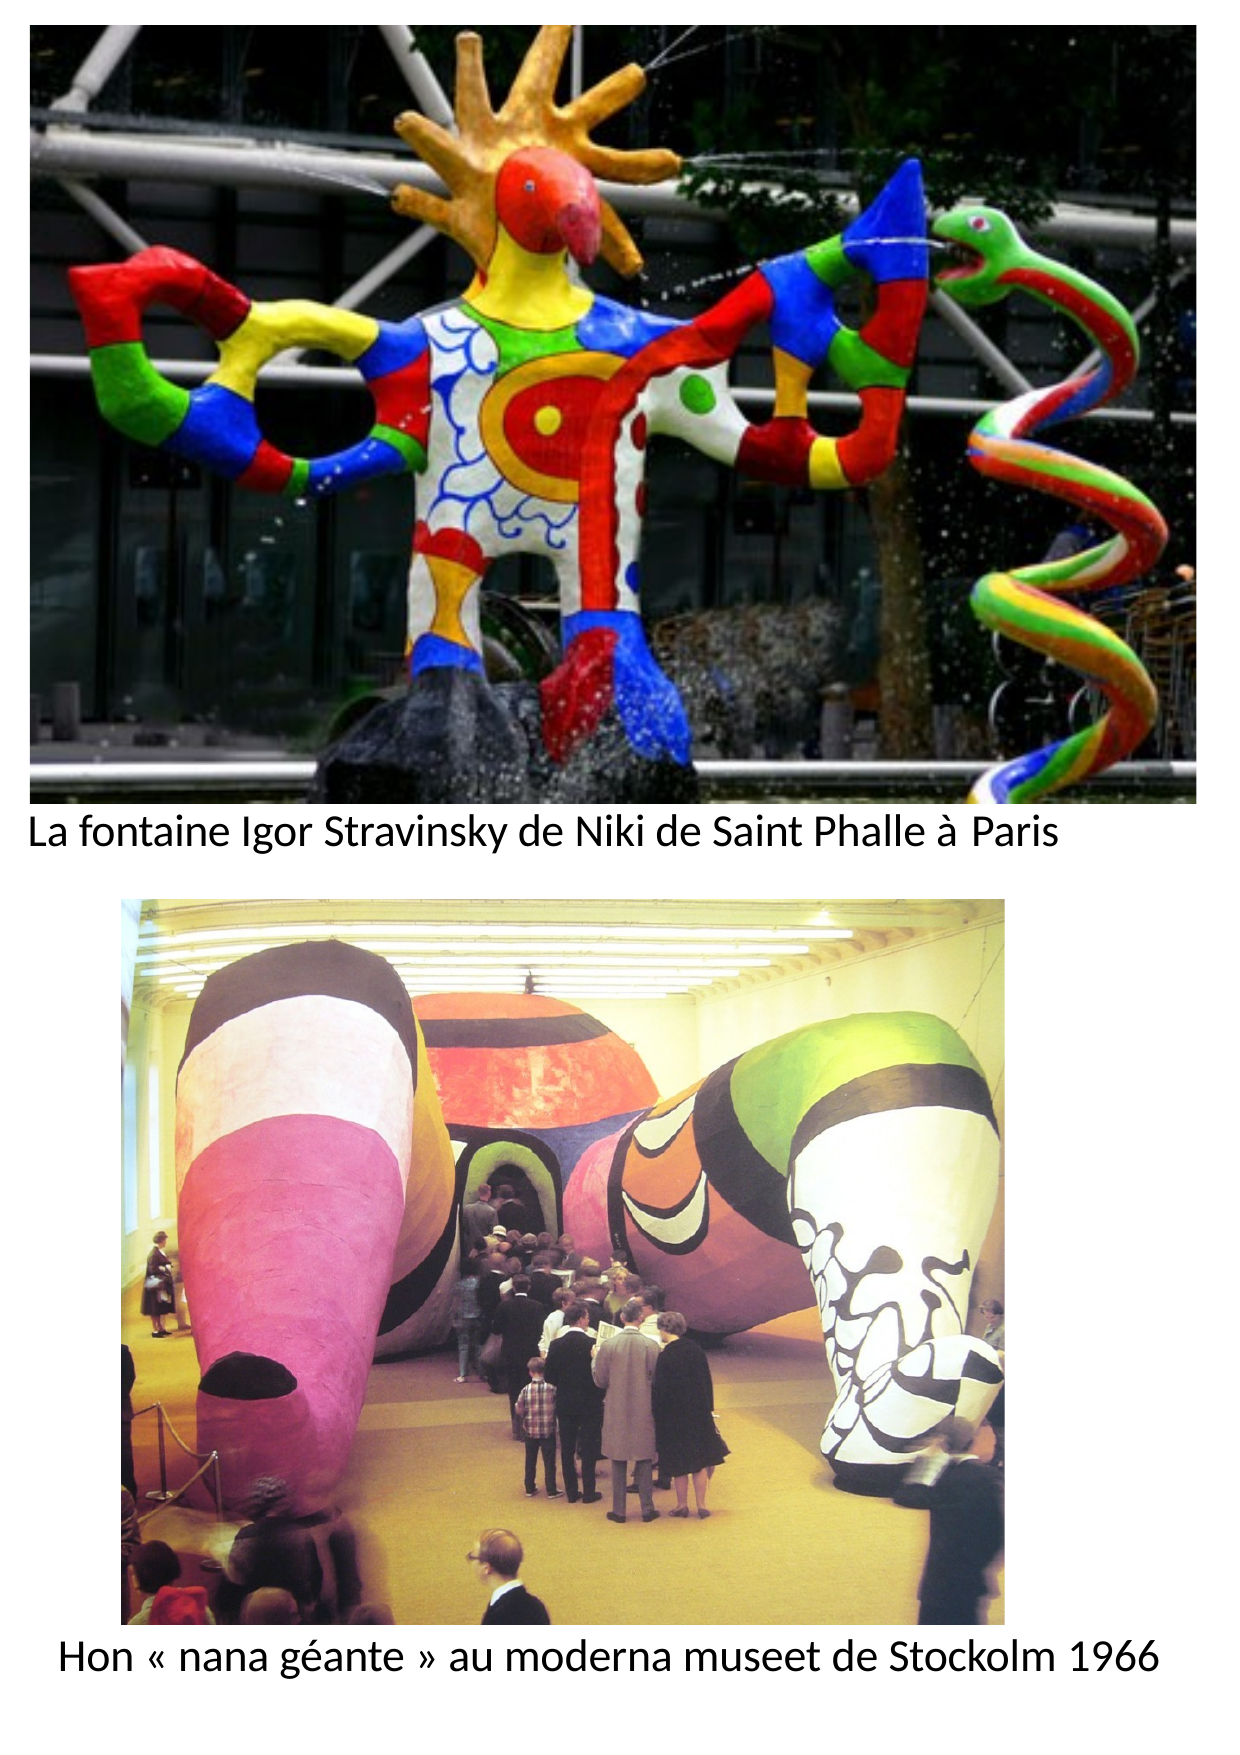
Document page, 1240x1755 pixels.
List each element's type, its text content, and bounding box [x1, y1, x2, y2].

text_box Hon « nana géante » au moderna museet de Stockolm 1966 [55, 1623, 1182, 1681]
text_box [29, 25, 1197, 804]
text_box [121, 899, 1005, 1623]
text_box La fontaine Igor Stravinsky de Niki de Saint Phalle à Paris [25, 798, 1073, 856]
